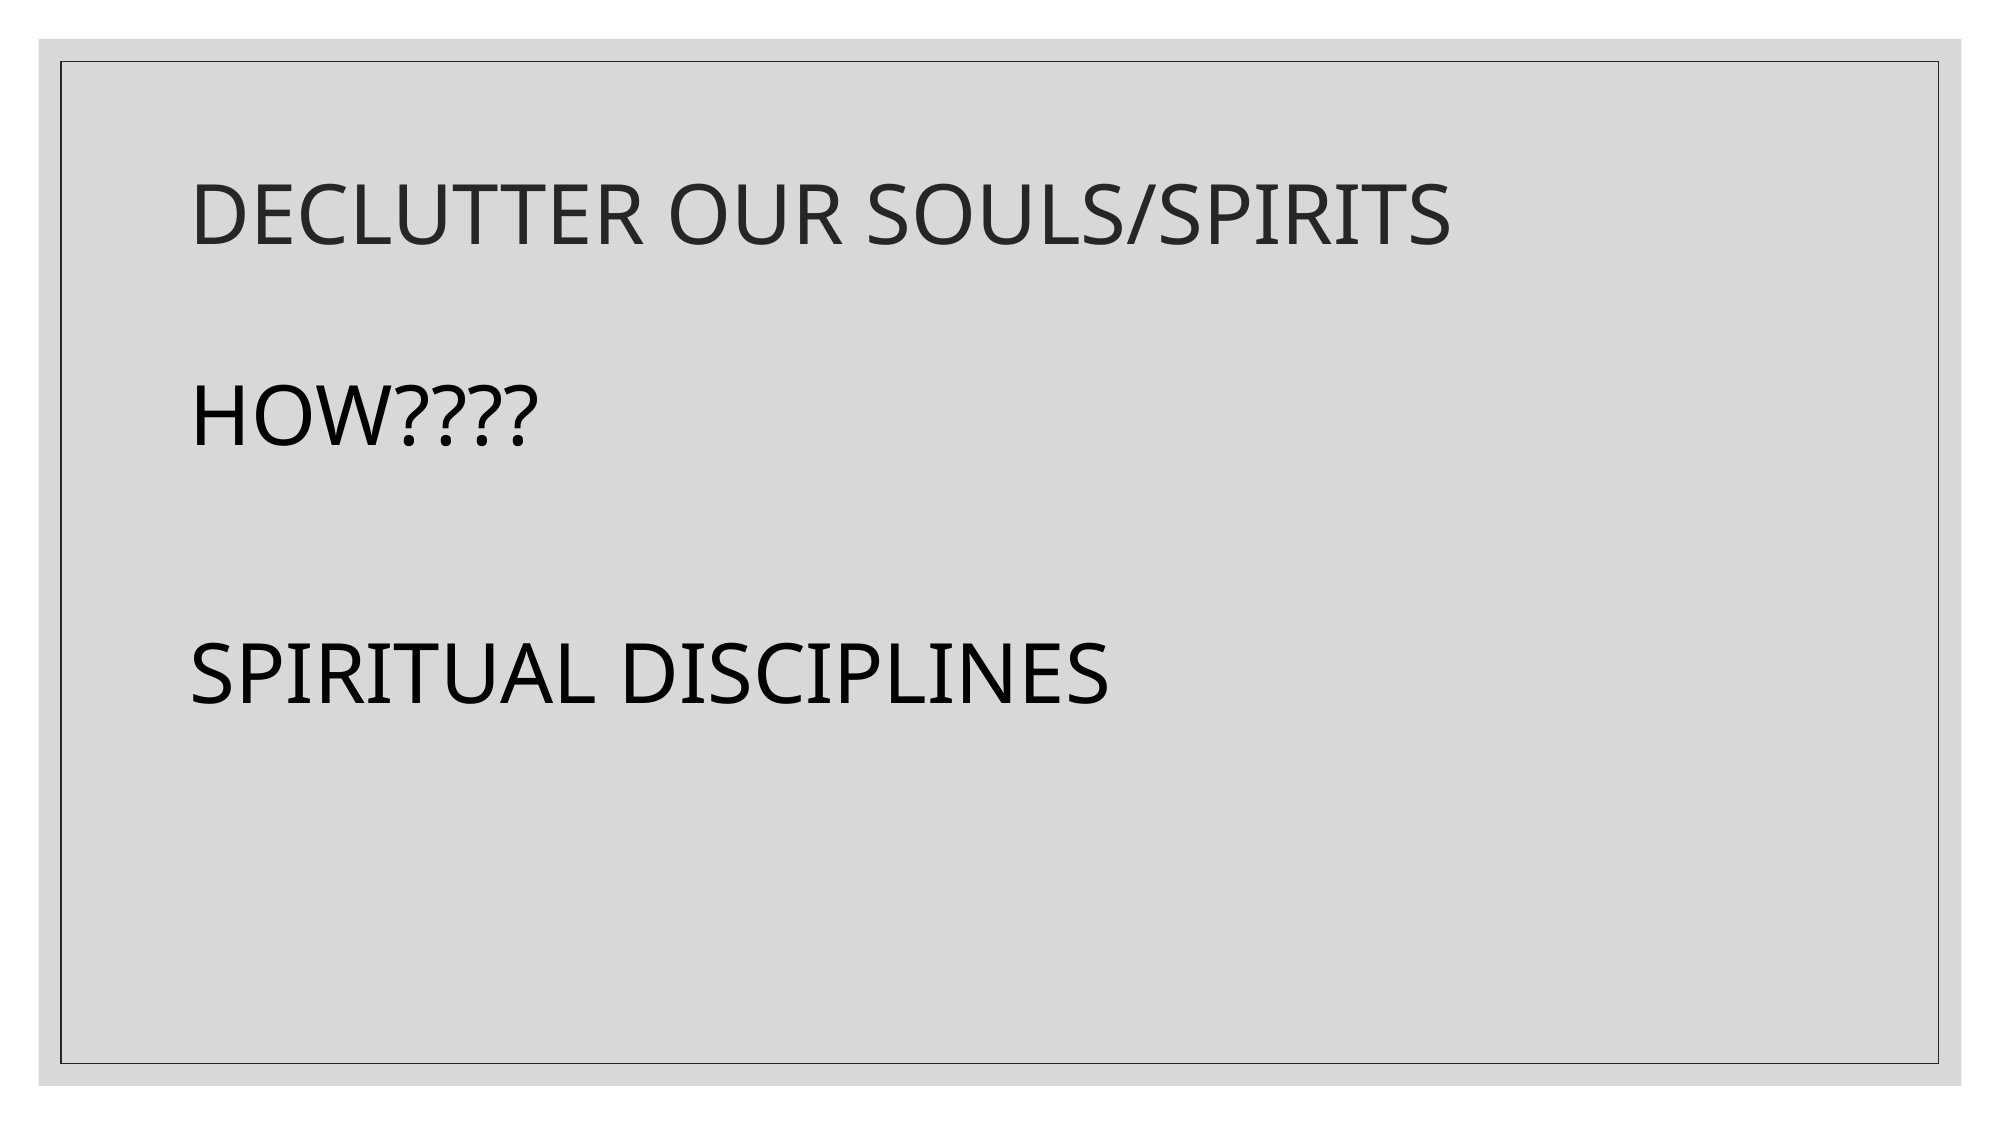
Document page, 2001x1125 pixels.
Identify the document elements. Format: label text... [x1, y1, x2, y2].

list HOW???? SPIRITUAL DISCIPLINES [174, 345, 1825, 977]
title DECLUTTER OUR SOULS/SPIRITS [174, 105, 1825, 331]
